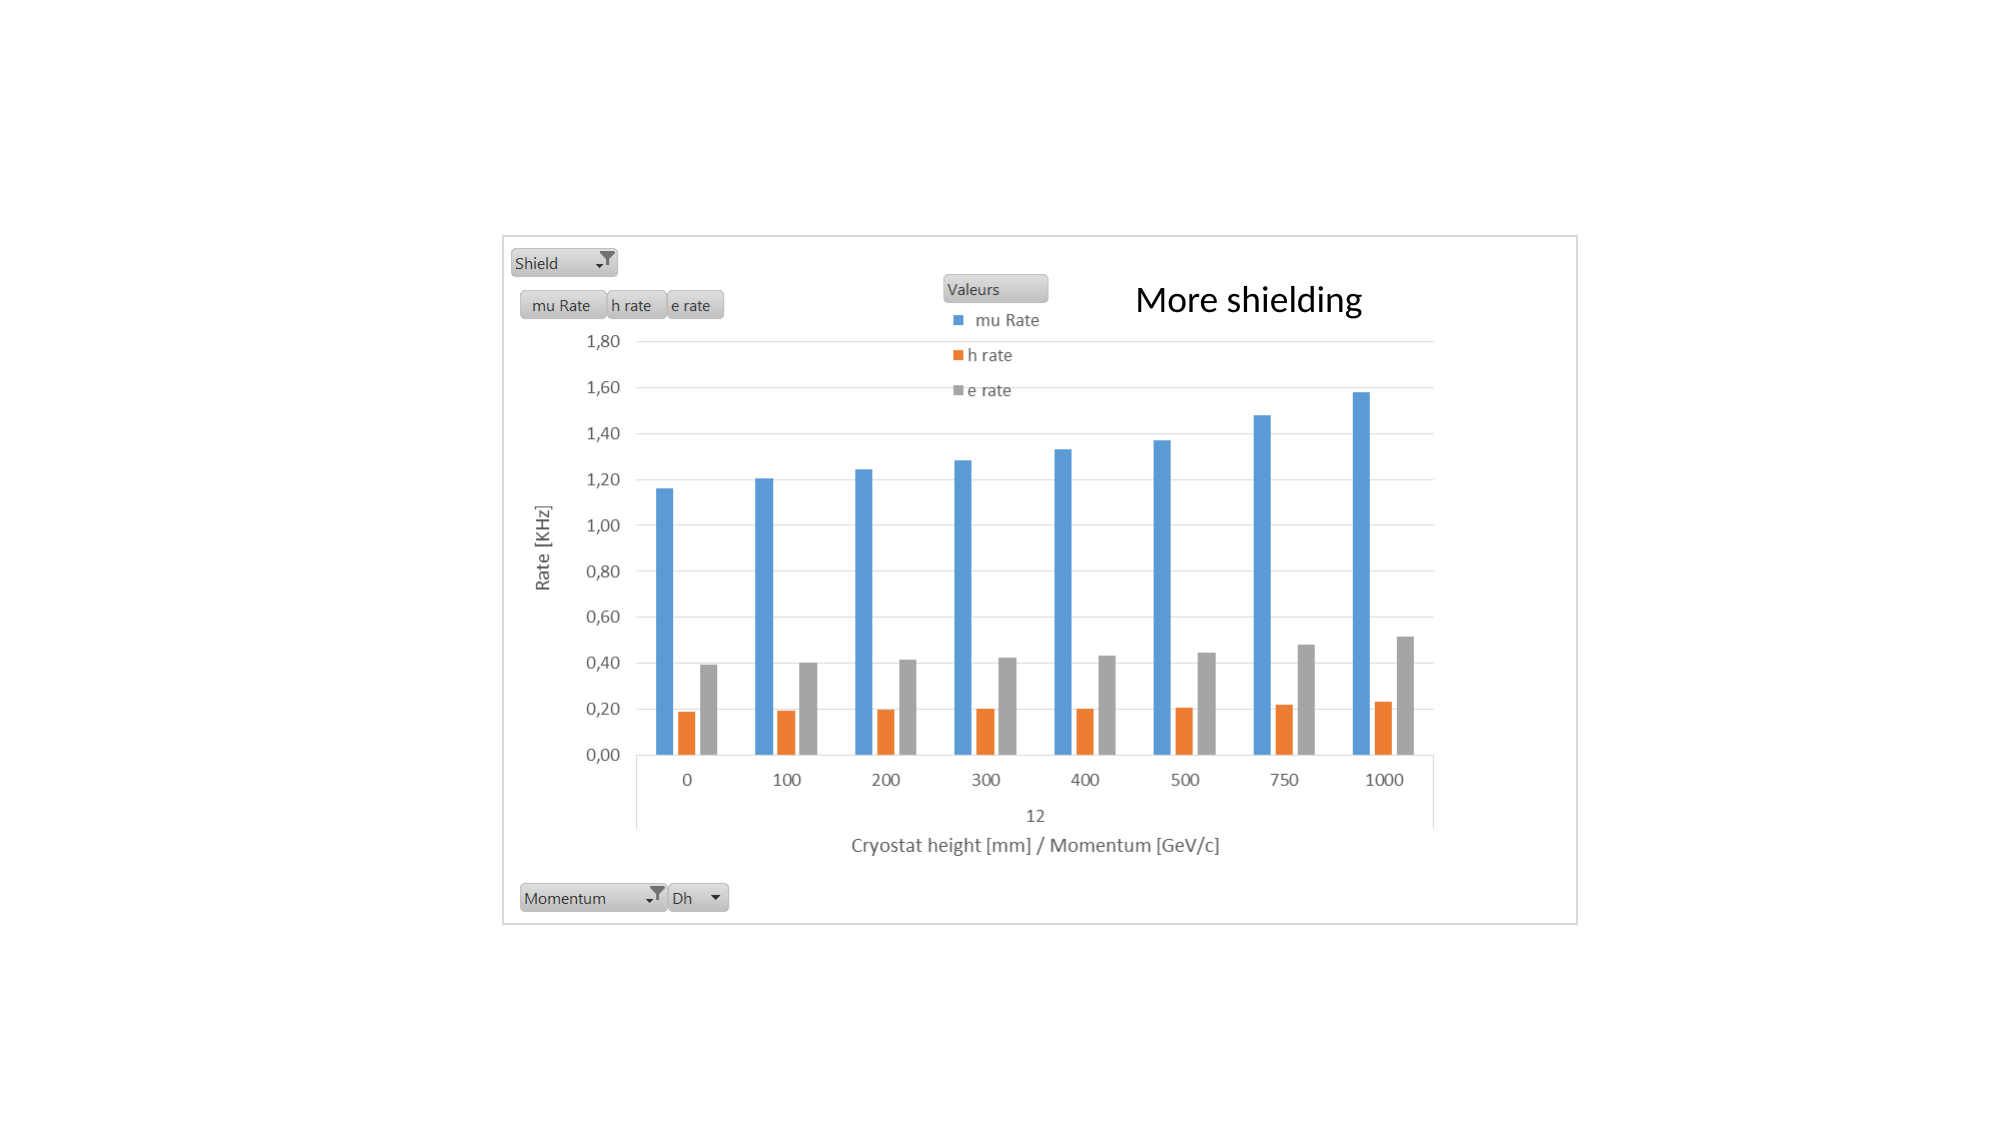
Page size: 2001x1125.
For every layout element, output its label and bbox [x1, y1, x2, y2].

picture [502, 235, 1578, 925]
